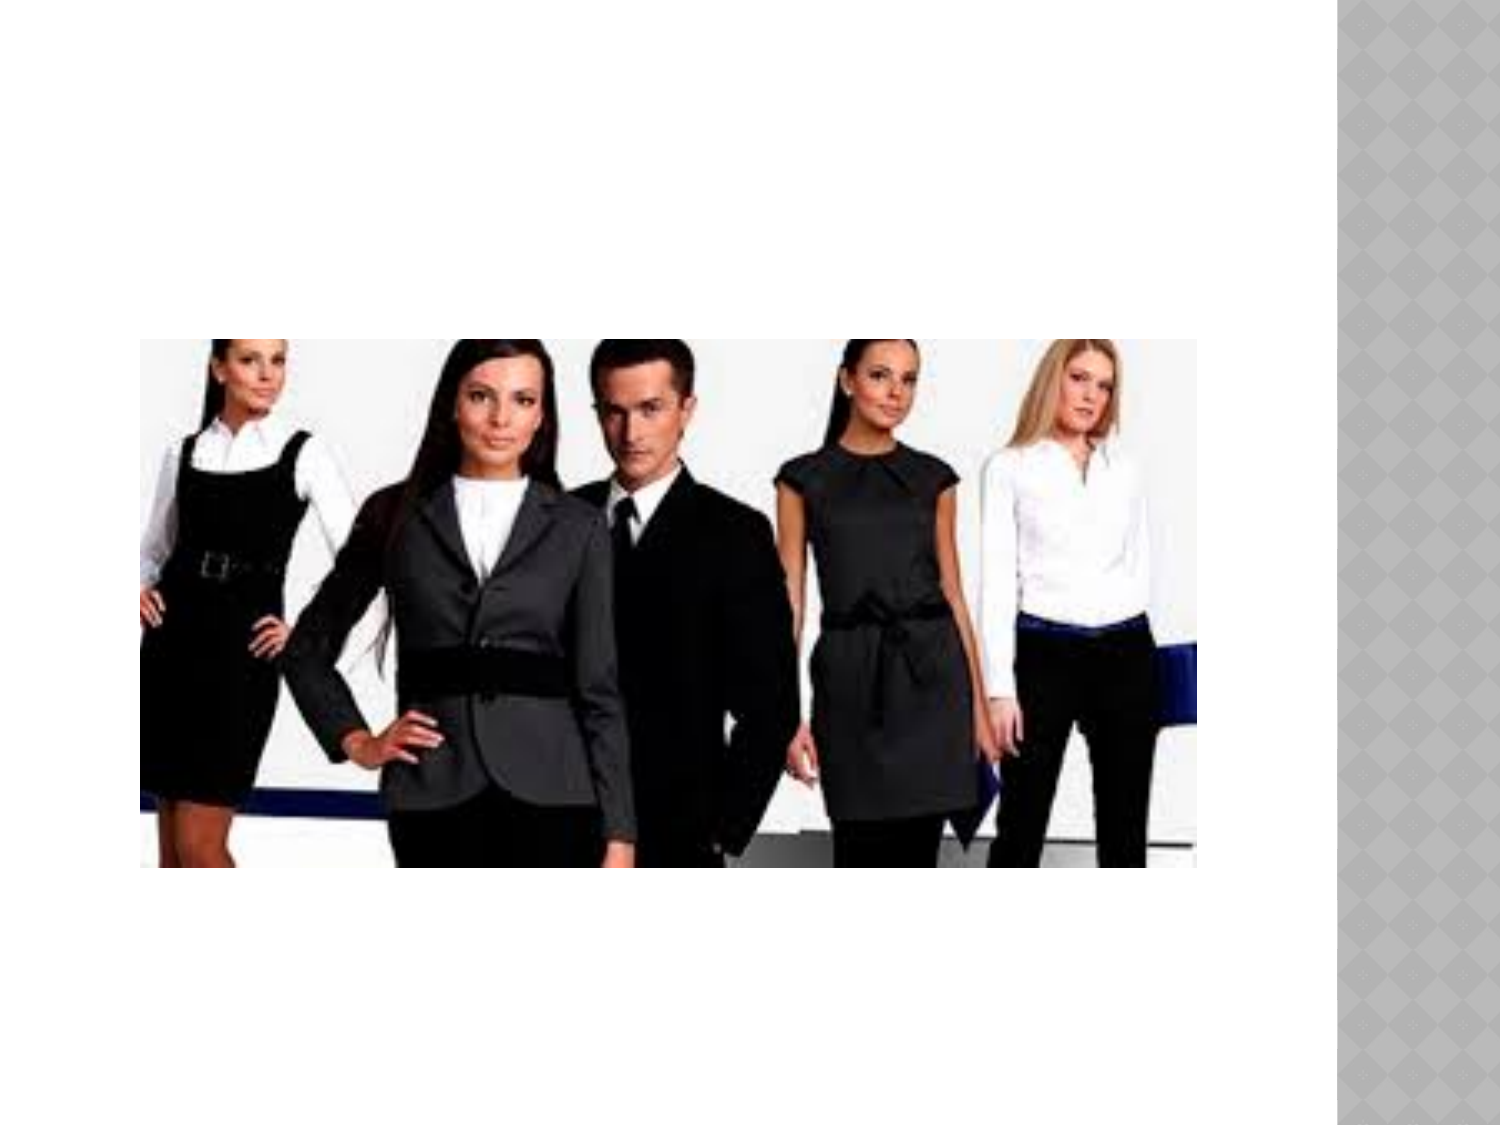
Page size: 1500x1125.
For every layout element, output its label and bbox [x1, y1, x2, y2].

list [140, 339, 1197, 869]
